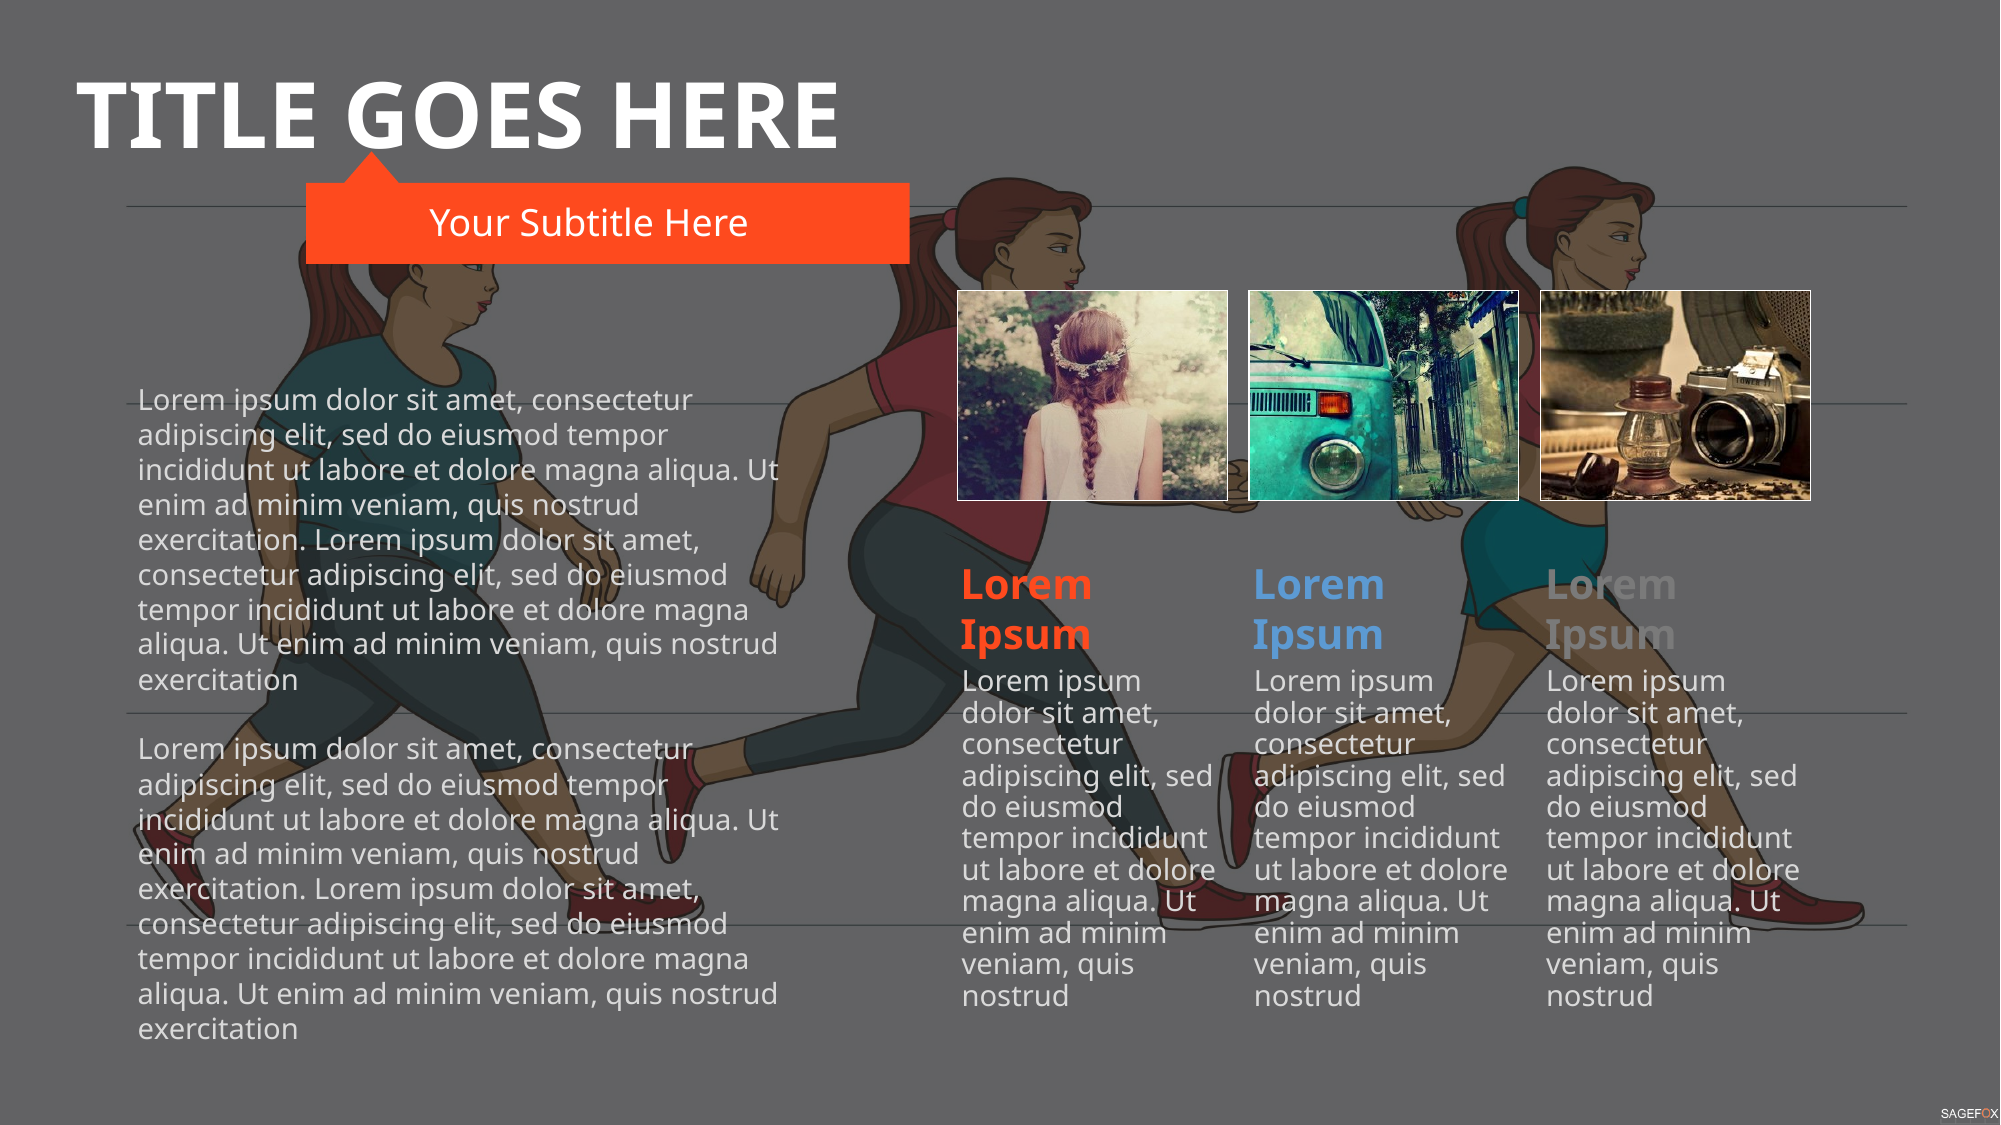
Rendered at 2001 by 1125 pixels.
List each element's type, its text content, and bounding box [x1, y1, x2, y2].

text_box TITLE GOES HERE [60, 49, 965, 175]
text_box [1248, 290, 1520, 502]
text_box [1540, 290, 1812, 502]
text_box [956, 290, 1228, 502]
text_box Lorem ipsum dolor sit amet, consectetur adipiscing elit, sed do eiusmod tempor incididunt ut labore et dolore magna aliqua. Ut enim ad minim veniam, quis nostrud exercitation. Lorem ipsum dolor sit amet, consectetur adipiscing elit, sed do eiusmod tempor incididunt ut labore et dolore magna aliqua. Ut enim ad minim veniam, quis nostrud exercitation Lorem ipsum dolor sit amet, consectetur adipiscing elit, sed do eiusmod tempor incididunt ut labore et dolore magna aliqua. Ut enim ad minim veniam, quis nostrud exercitation. Lorem ipsum dolor sit amet, consectetur adipiscing elit, sed do eiusmod tempor incididunt ut labore et dolore magna aliqua. Ut enim ad minim veniam, quis nostrud exercitation [122, 373, 798, 1125]
picture [1940, 0, 2001, 1125]
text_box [1237, 550, 1515, 1000]
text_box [945, 550, 1223, 1000]
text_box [306, 151, 910, 264]
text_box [1530, 550, 1807, 1000]
